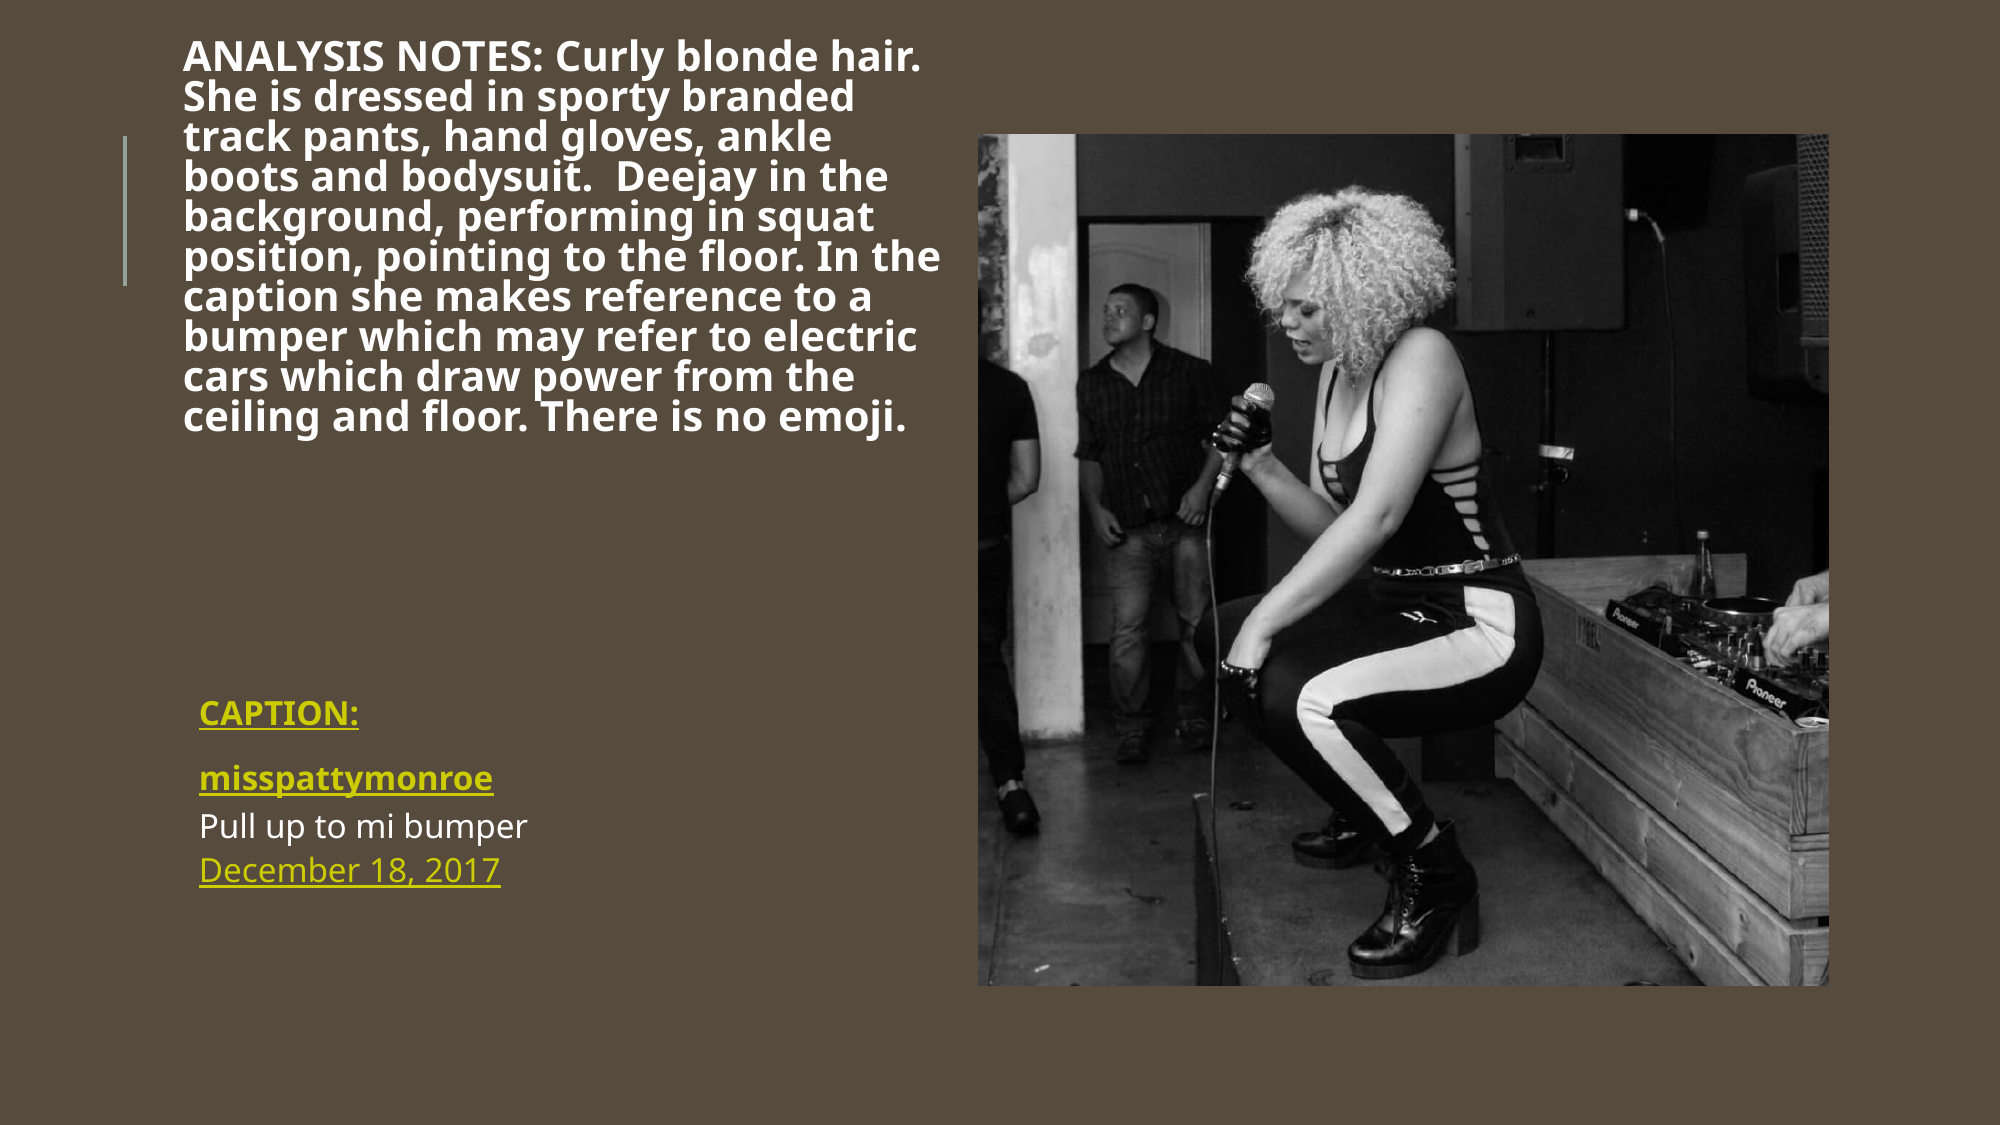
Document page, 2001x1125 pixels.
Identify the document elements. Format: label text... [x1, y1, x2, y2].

title ANALYSIS NOTES: Curly blonde hair. She is dressed in sporty branded track pants, hand gloves, ankle boots and bodysuit. Deejay in the background, performing in squat position, pointing to the floor. In the caption she makes reference to a bumper which may refer to electric cars which draw power from the ceiling and floor. There is no emoji. [168, 48, 962, 531]
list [977, 134, 1829, 986]
list CAPTION: misspattymonroe Pull up to mi bumper December 18, 2017 [184, 680, 904, 986]
